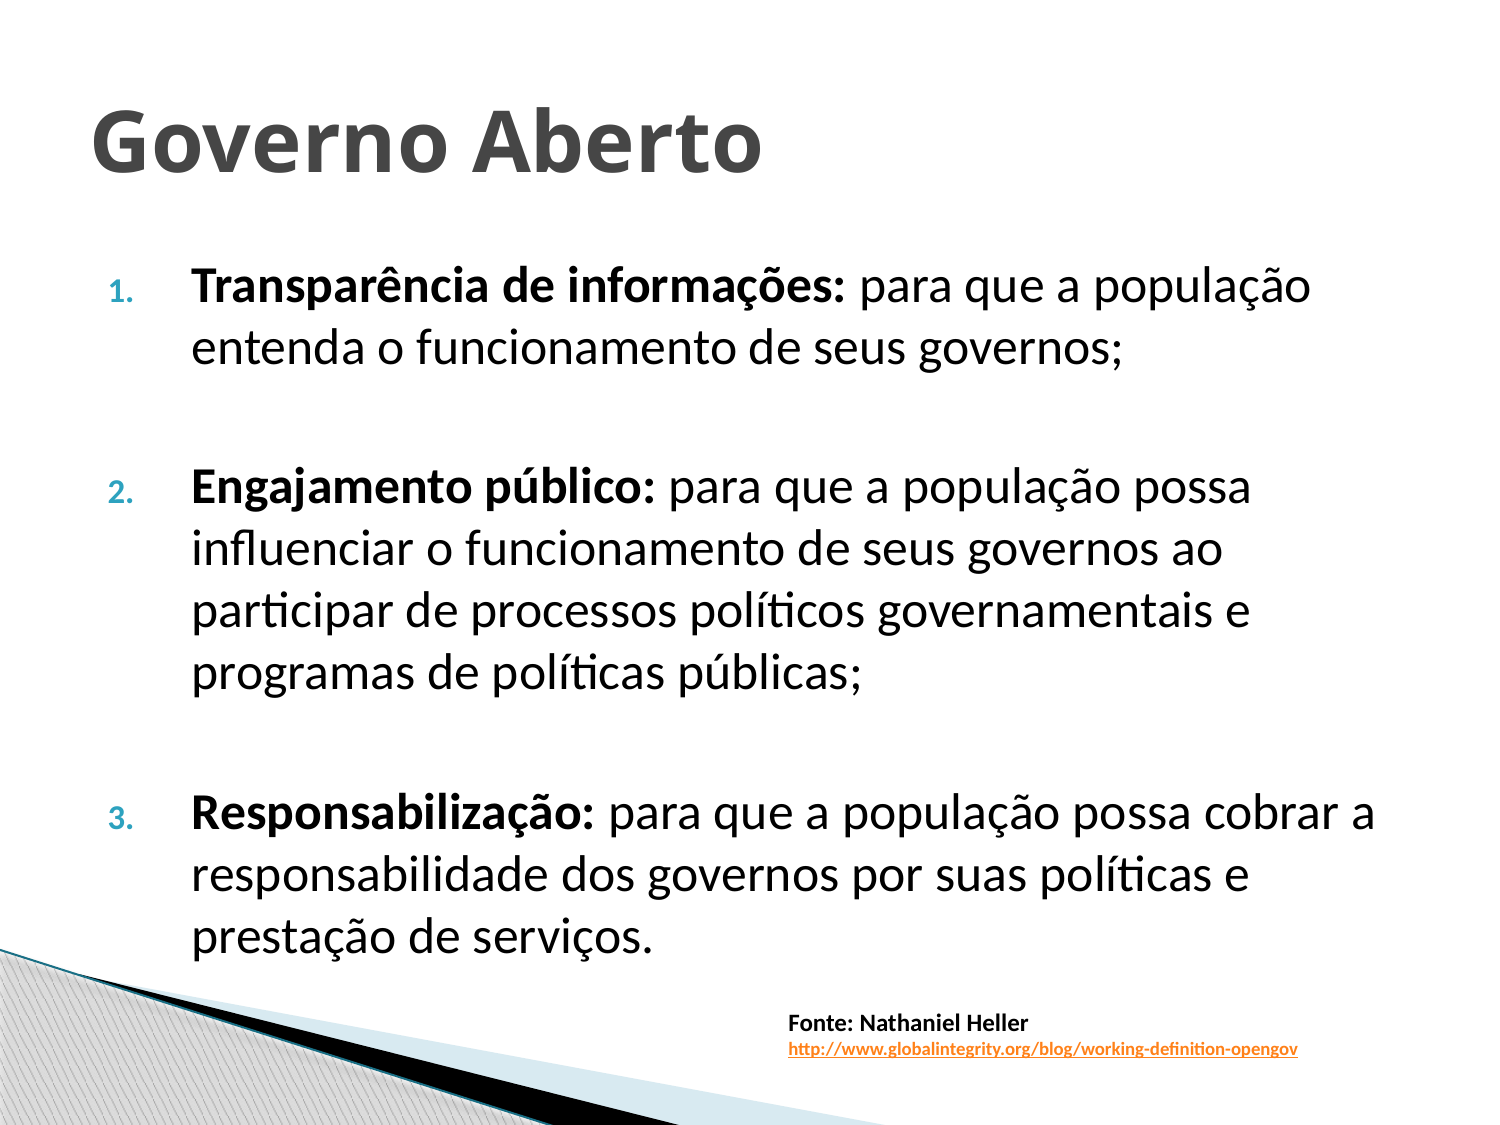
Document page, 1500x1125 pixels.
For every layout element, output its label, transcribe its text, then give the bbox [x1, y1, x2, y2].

title Governo Aberto [75, 45, 1425, 233]
text_box Fonte: Nathaniel Heller http://www.globalintegrity.org/blog/working-definition-opengov [773, 999, 1436, 1067]
list Transparência de informações: para que a população entenda o funcionamento de seus governos; Engajamento público: para que a população possa influenciar o funcionamento de seus governos ao participar de processos políticos governamentais e programas de políticas públicas; Responsabilização: para que a população possa cobrar a responsabilidade dos governos por suas políticas e prestação de serviços. [75, 243, 1425, 986]
